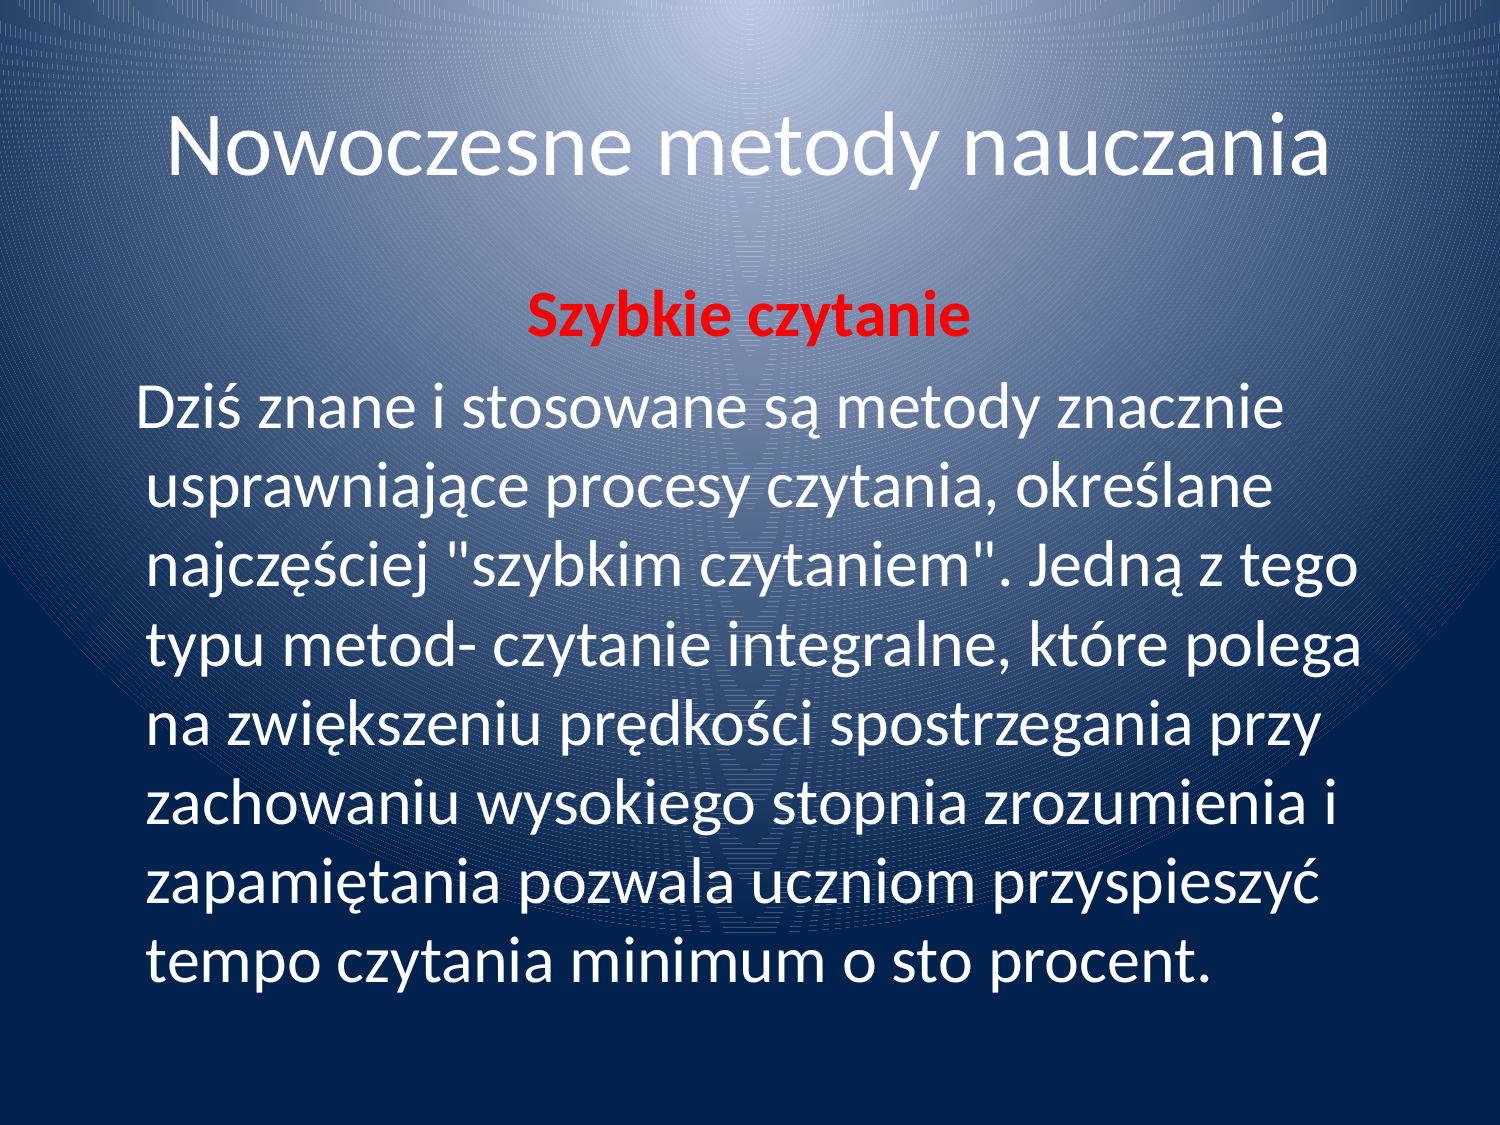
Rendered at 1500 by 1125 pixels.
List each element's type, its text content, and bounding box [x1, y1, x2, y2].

list Szybkie czytanie Dziś znane i stosowane są metody znacznie usprawniające procesy czytania, określane najczęściej "szybkim czytaniem". Jedną z tego typu metod- czytanie integralne, które polega na zwiększeniu prędkości spostrzegania przy zachowaniu wysokiego stopnia zrozumienia i zapamiętania pozwala uczniom przyspieszyć tempo czytania minimum o sto procent. [75, 262, 1425, 1005]
title Nowoczesne metody nauczania [75, 45, 1425, 233]
